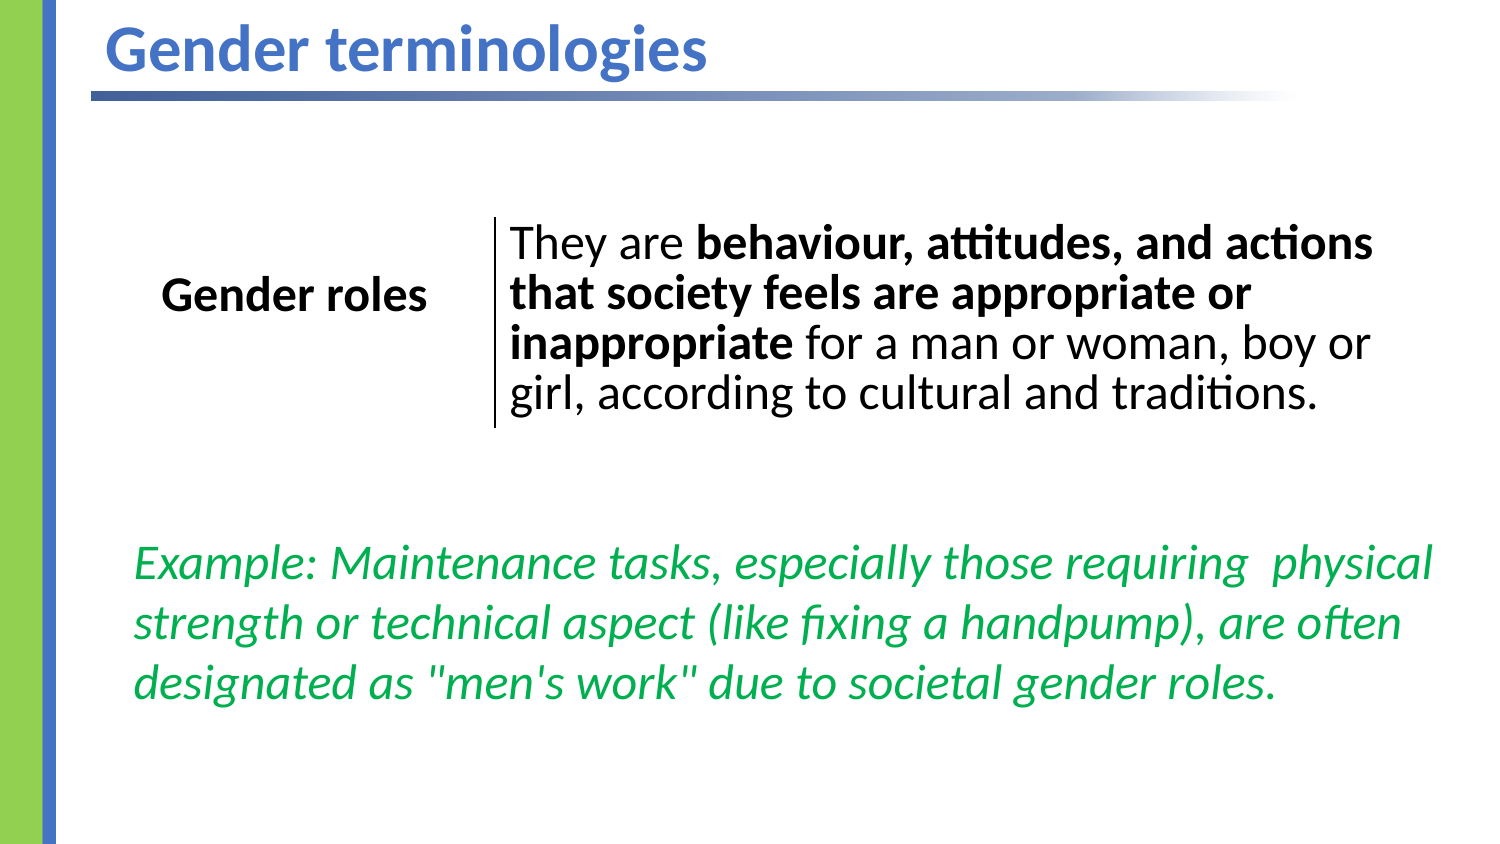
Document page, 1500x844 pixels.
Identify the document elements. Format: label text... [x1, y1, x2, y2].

title Gender terminologies [90, 3, 1449, 97]
picture [0, 0, 1500, 844]
table_header Gender roles [95, 217, 494, 428]
table_header They are behaviour, attitudes, and actions that society feels are appropriate or inappropriate for a man or woman, boy or girl, according to cultural and traditions. [496, 217, 1445, 428]
text_box Example: Maintenance tasks, especially those requiring physical strength or technical aspect (like ﬁxing a handpump), are often designated as "men's work" due to societal gender roles. [118, 521, 1469, 717]
